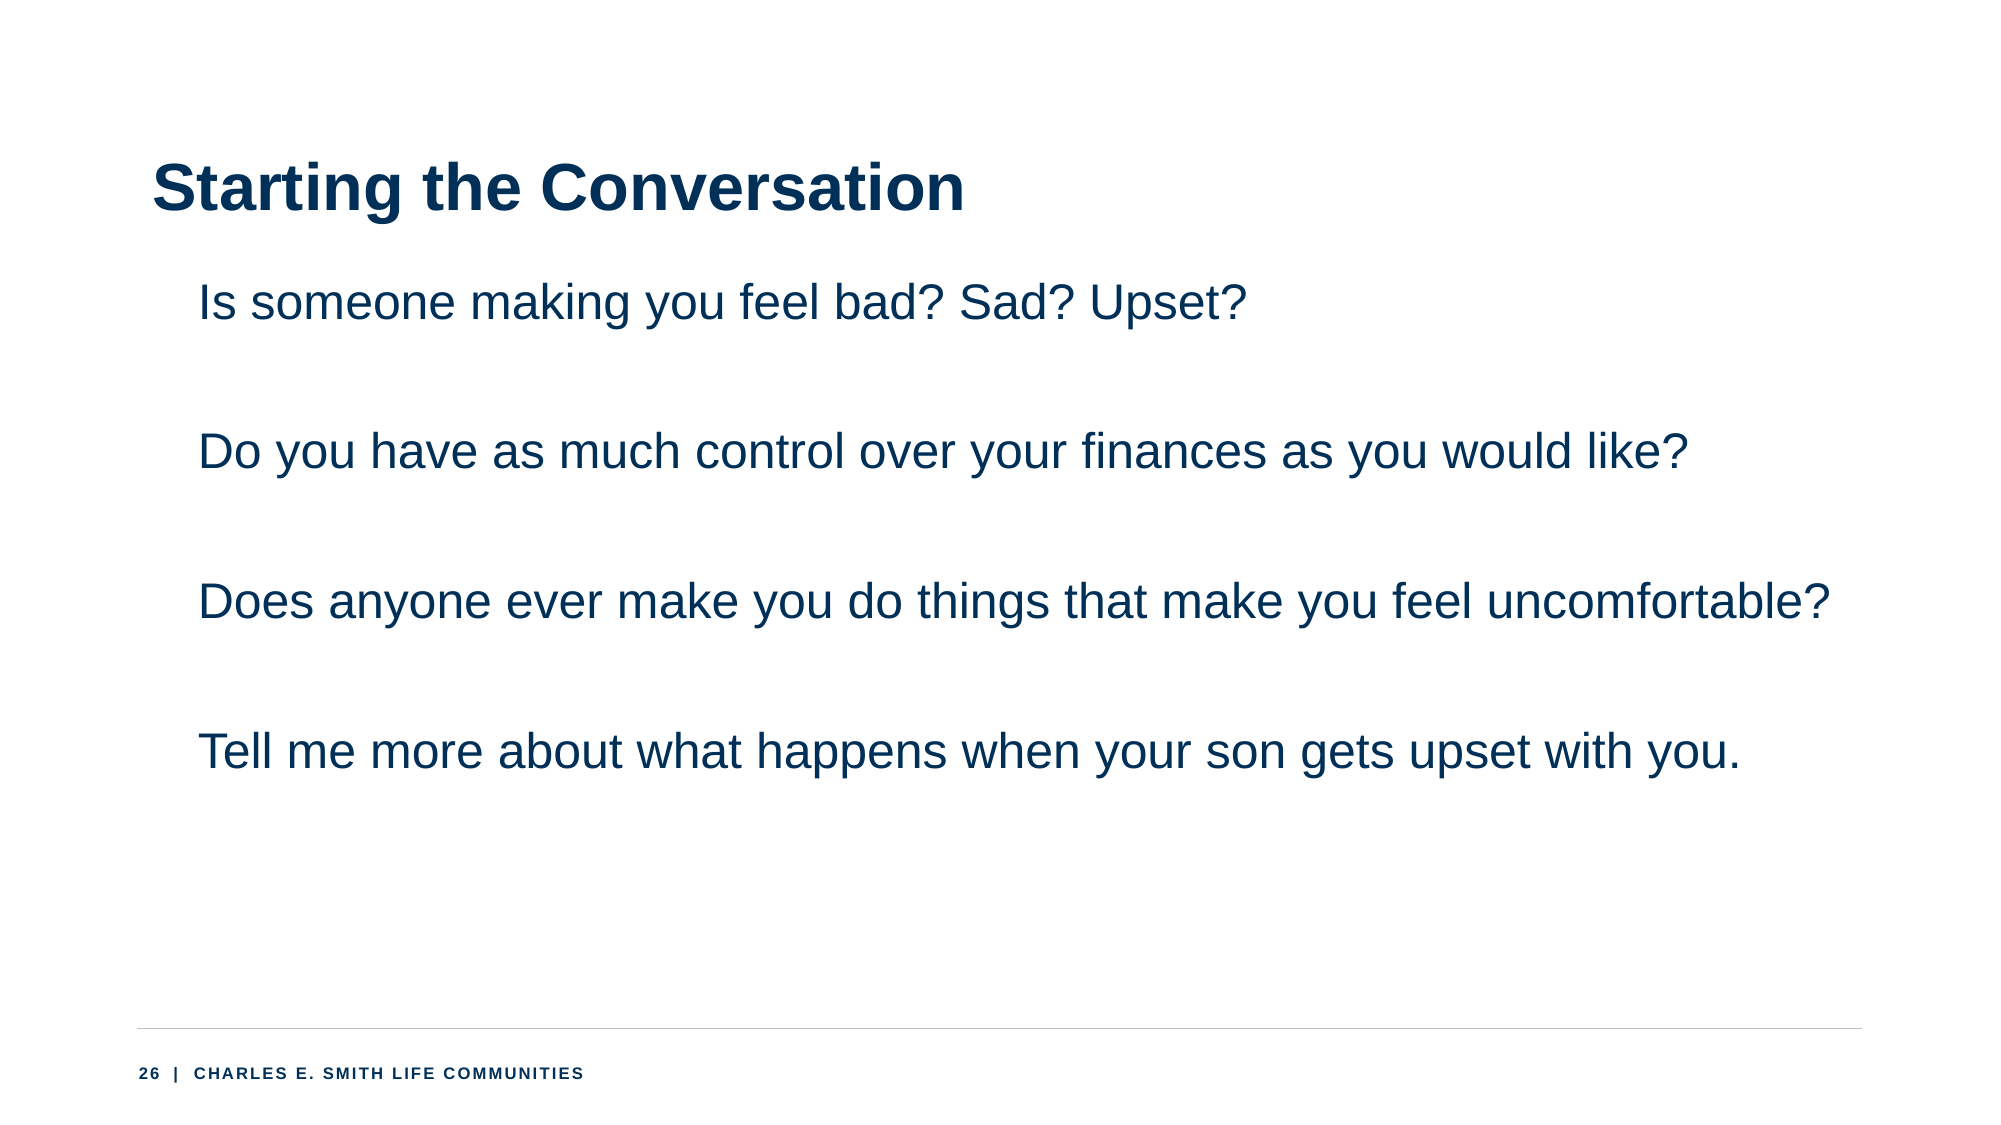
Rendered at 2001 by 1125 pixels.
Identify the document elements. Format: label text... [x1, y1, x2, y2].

footer | CHARLES E. SMITH LIFE COMMUNITIES [183, 1042, 814, 1103]
list Is someone making you feel bad? Sad? Upset? Do you have as much control over your finances as you would like? Does anyone ever make you do things that make you feel uncomfortable? Tell me more about what happens when your son gets upset with you. [182, 268, 1863, 906]
slide_number 26 [124, 1042, 183, 1103]
title Starting the Conversation [137, 59, 1863, 233]
